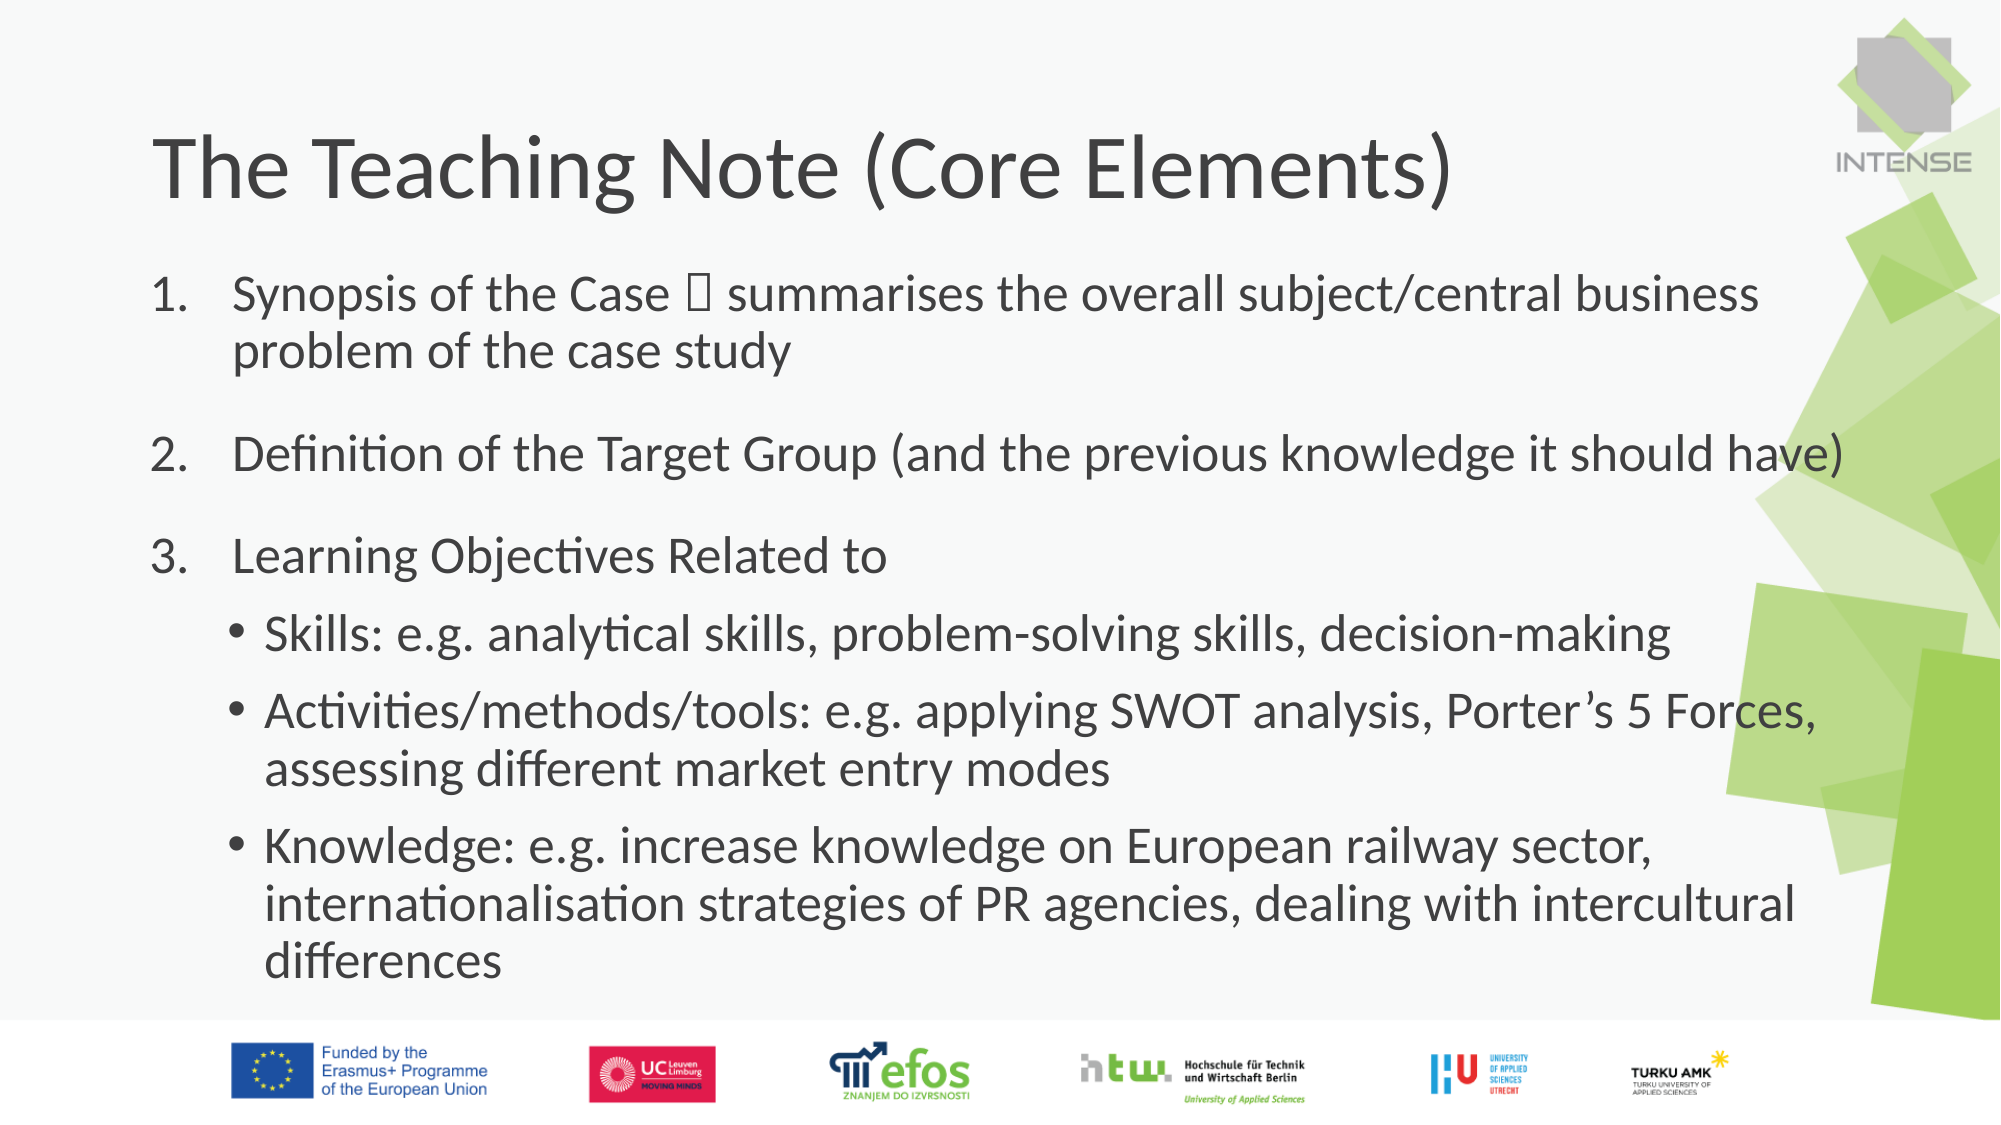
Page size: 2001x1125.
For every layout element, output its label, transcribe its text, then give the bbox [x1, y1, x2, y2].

list Synopsis of the Case  summarises the overall subject/central business problem of the case study Definition of the Target Group (and the previous knowledge it should have) Learning Objectives Related to Skills: e.g. analytical skills, problem-solving skills, decision-making Activities/methods/tools: e.g. applying SWOT analysis, Porter’s 5 Forces, assessing different market entry modes Knowledge: e.g. increase knowledge on European railway sector, internationalisation strategies of PR agencies, dealing with intercultural differences [134, 257, 1863, 1058]
title The Teaching Note (Core Elements) [137, 59, 1863, 257]
picture [0, 0, 2000, 1125]
